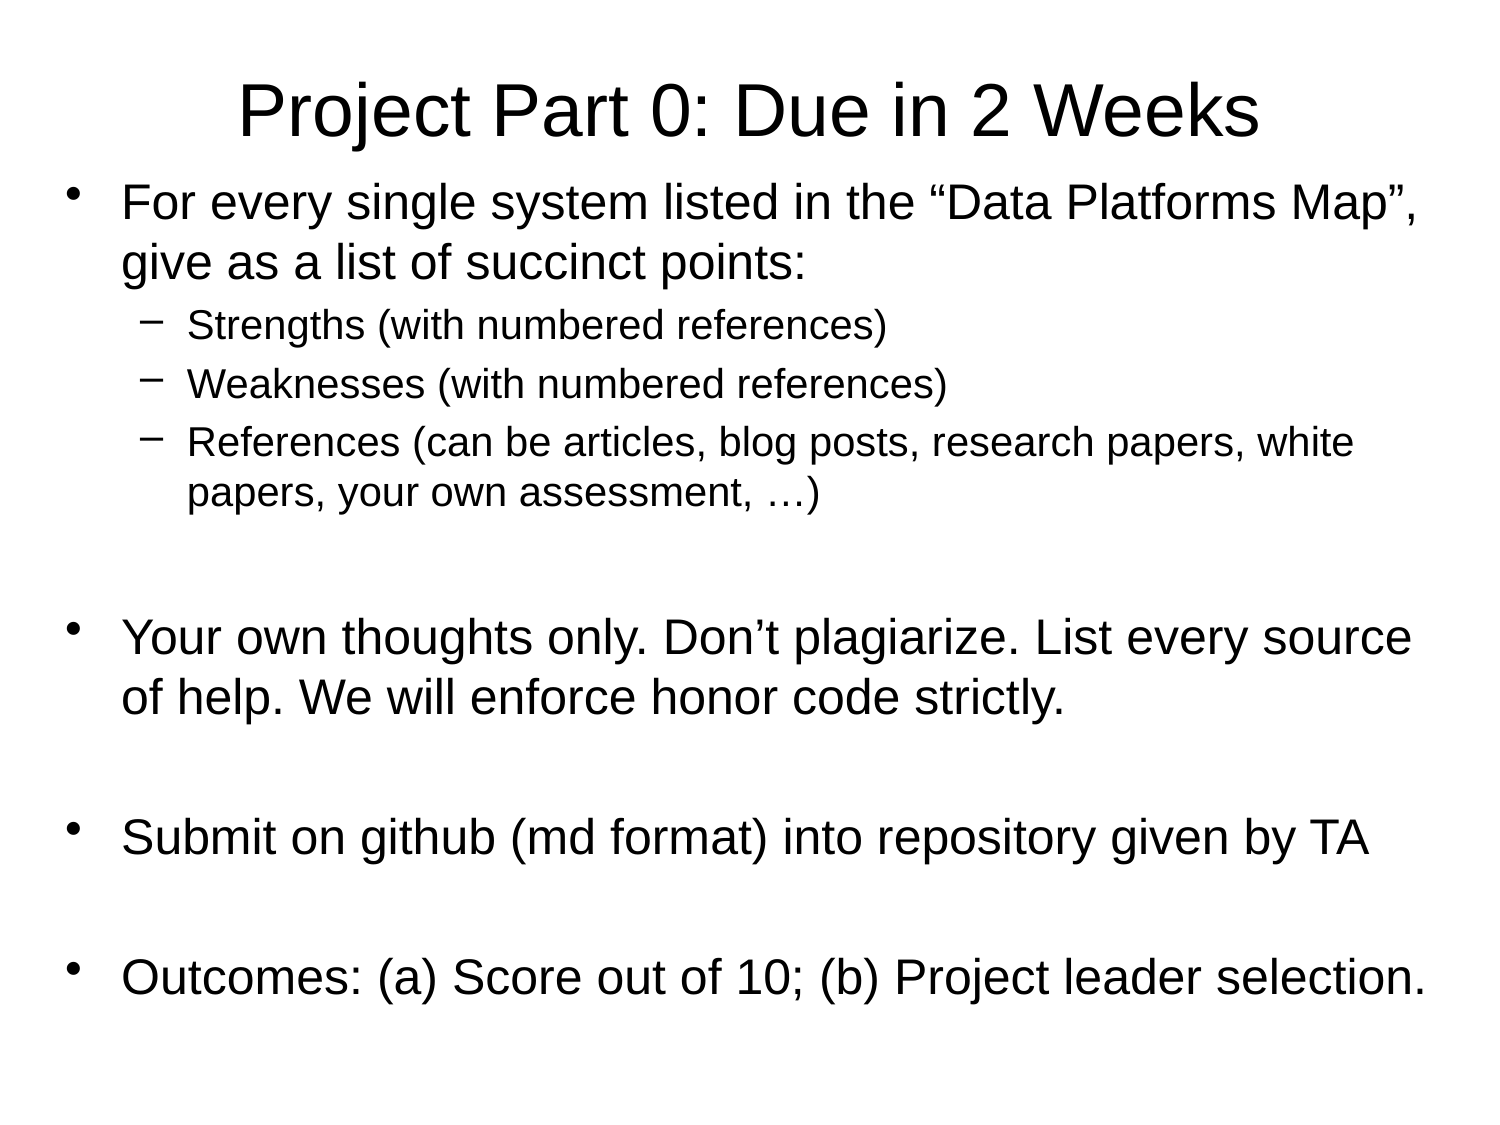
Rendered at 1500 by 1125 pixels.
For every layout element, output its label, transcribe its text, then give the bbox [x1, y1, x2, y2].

title Project Part 0: Due in 2 Weeks [75, 12, 1425, 162]
list For every single system listed in the “Data Platforms Map”, give as a list of succinct points: Strengths (with numbered references) Weaknesses (with numbered references) References (can be articles, blog posts, research papers, white papers, your own assessment, …) Your own thoughts only. Don’t plagiarize. List every source of help. We will enforce honor code strictly. Submit on github (md format) into repository given by TA Outcomes: (a) Score out of 10; (b) Project leader selection. [50, 162, 1475, 1100]
